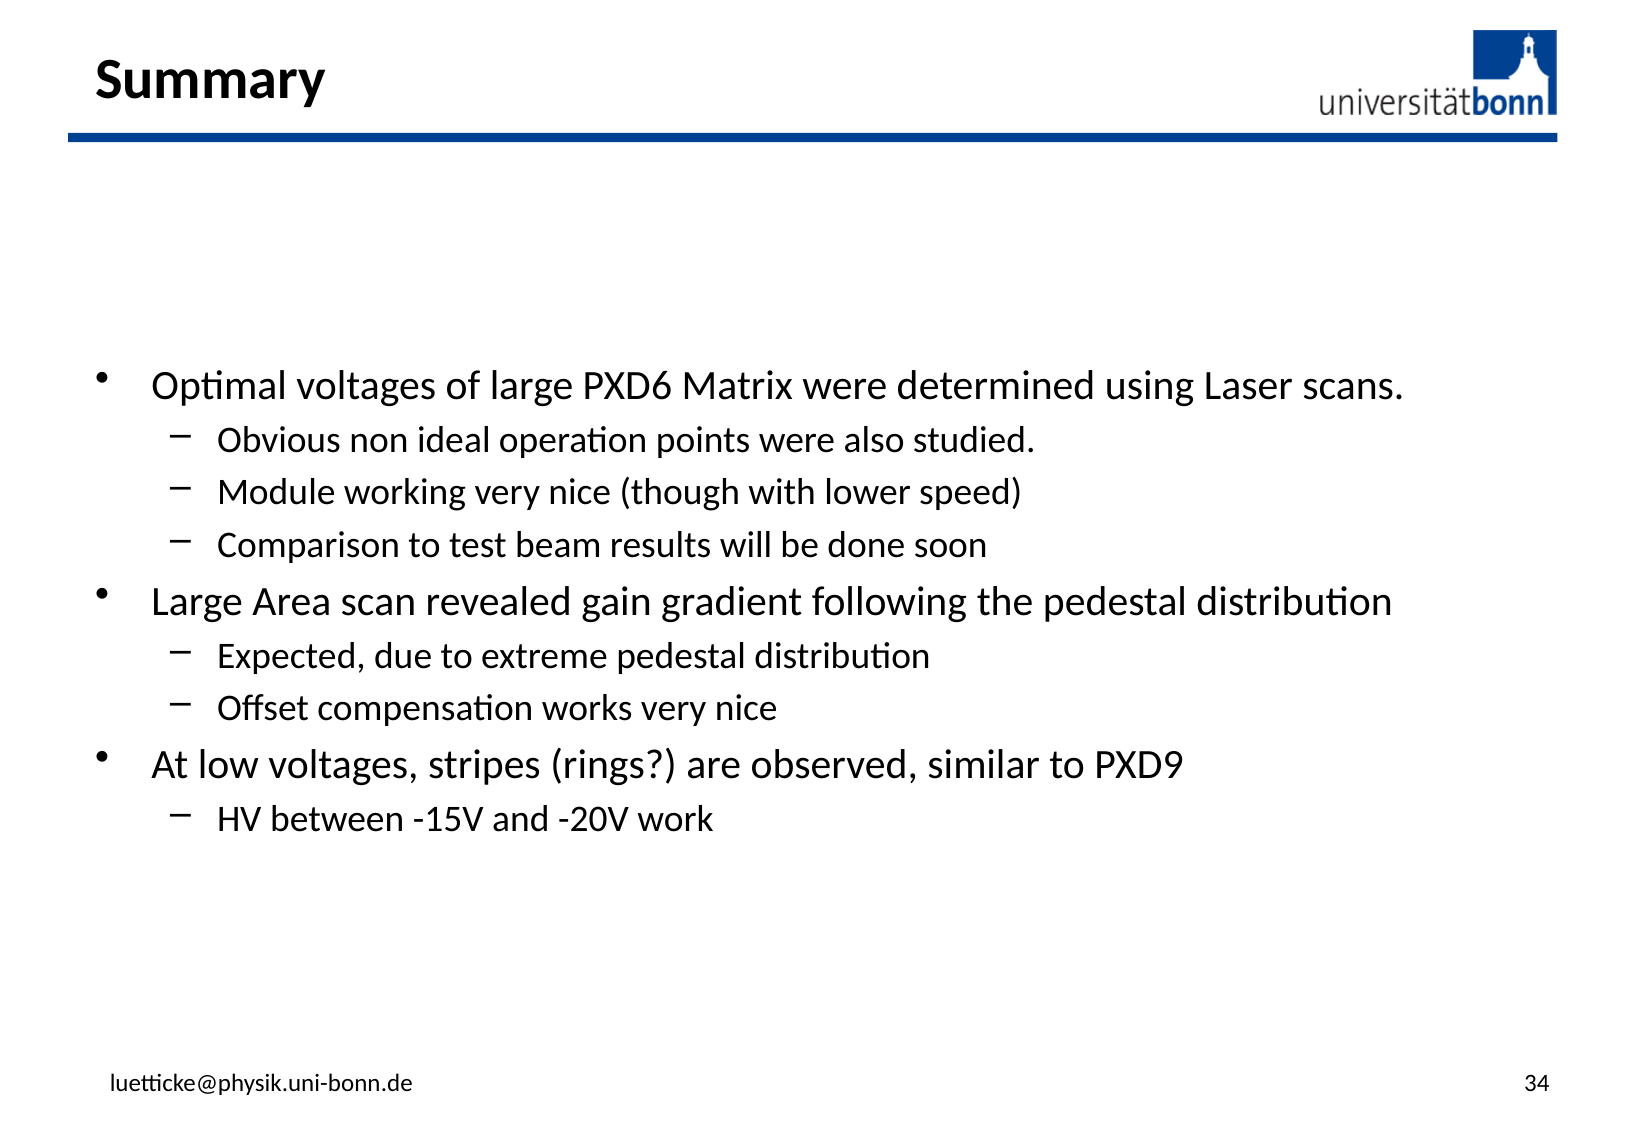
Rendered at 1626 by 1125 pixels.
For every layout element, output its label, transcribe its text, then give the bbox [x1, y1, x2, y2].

picture [1504, 30, 1557, 115]
slide_number 34 [1225, 1058, 1565, 1101]
list Optimal voltages of large PXD6 Matrix were determined using Laser scans. Obvious non ideal operation points were also studied. Module working very nice (though with lower speed) Comparison to test beam results will be done soon Large Area scan revealed gain gradient following the pedestal distribution Expected, due to extreme pedestal distribution Offset compensation works very nice At low voltages, stripes (rings?) are observed, similar to PXD9 HV between -15V and -20V work [80, 174, 1557, 1047]
footer luetticke@physik.uni-bonn.de [94, 1058, 1225, 1101]
title Summary [80, 24, 1504, 125]
